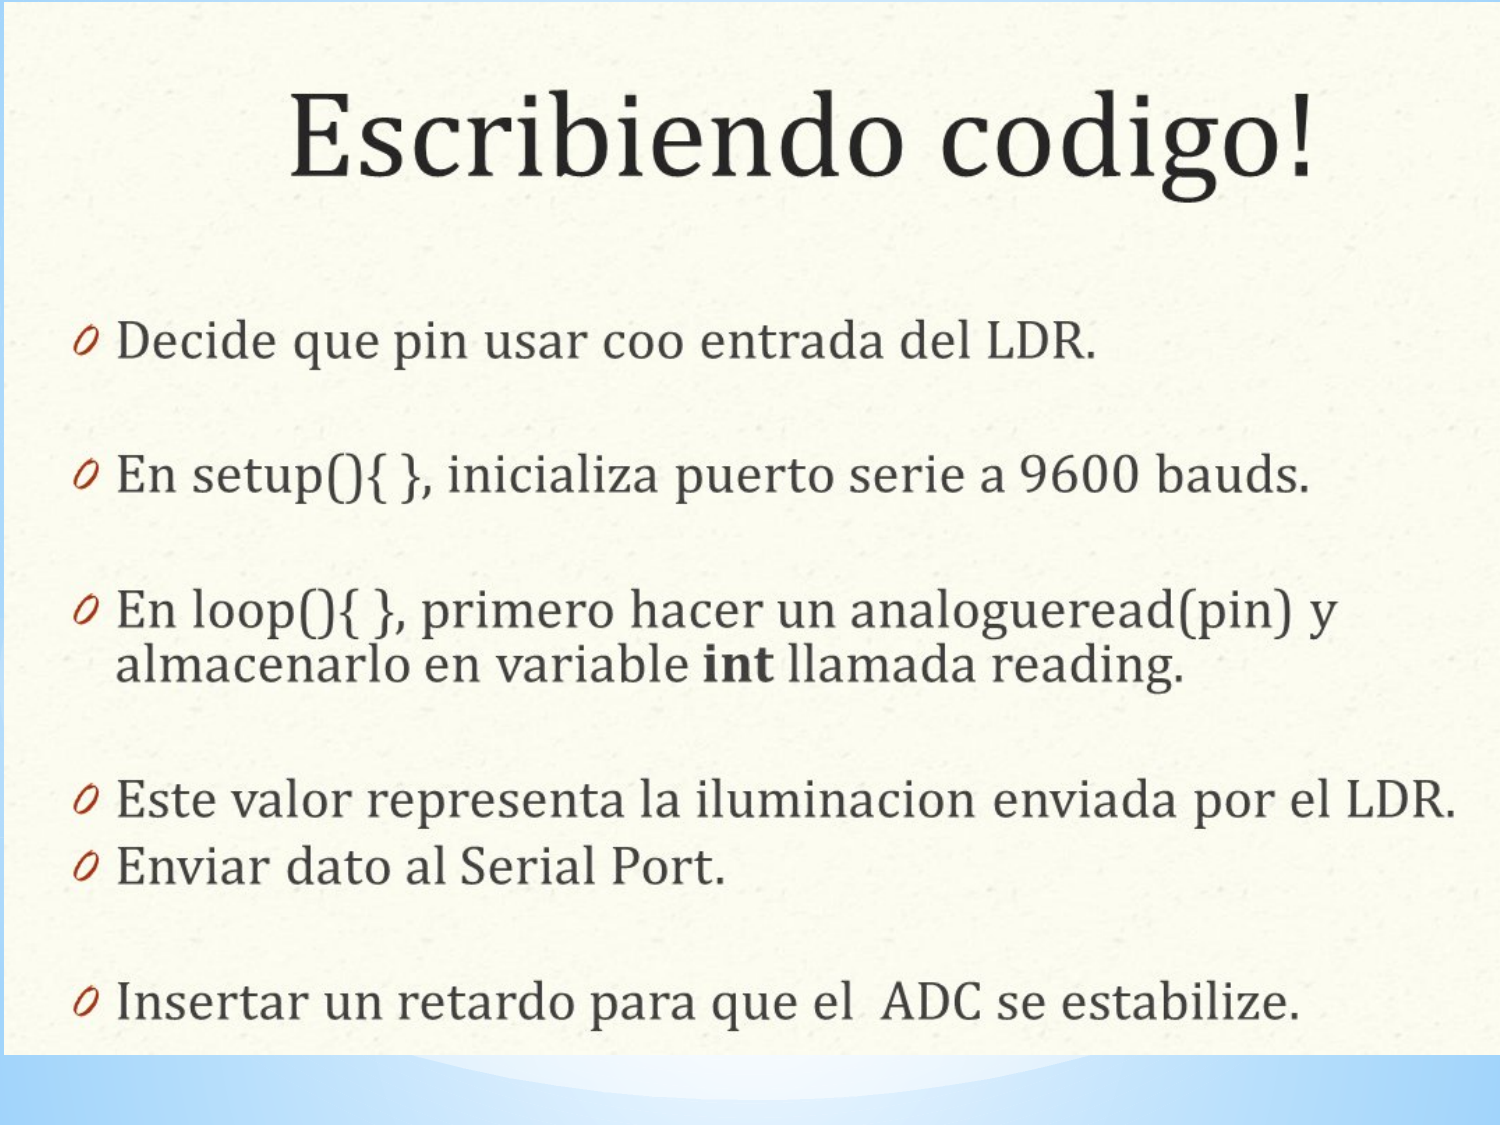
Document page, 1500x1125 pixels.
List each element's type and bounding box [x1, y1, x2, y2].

list [4, 2, 1500, 1055]
